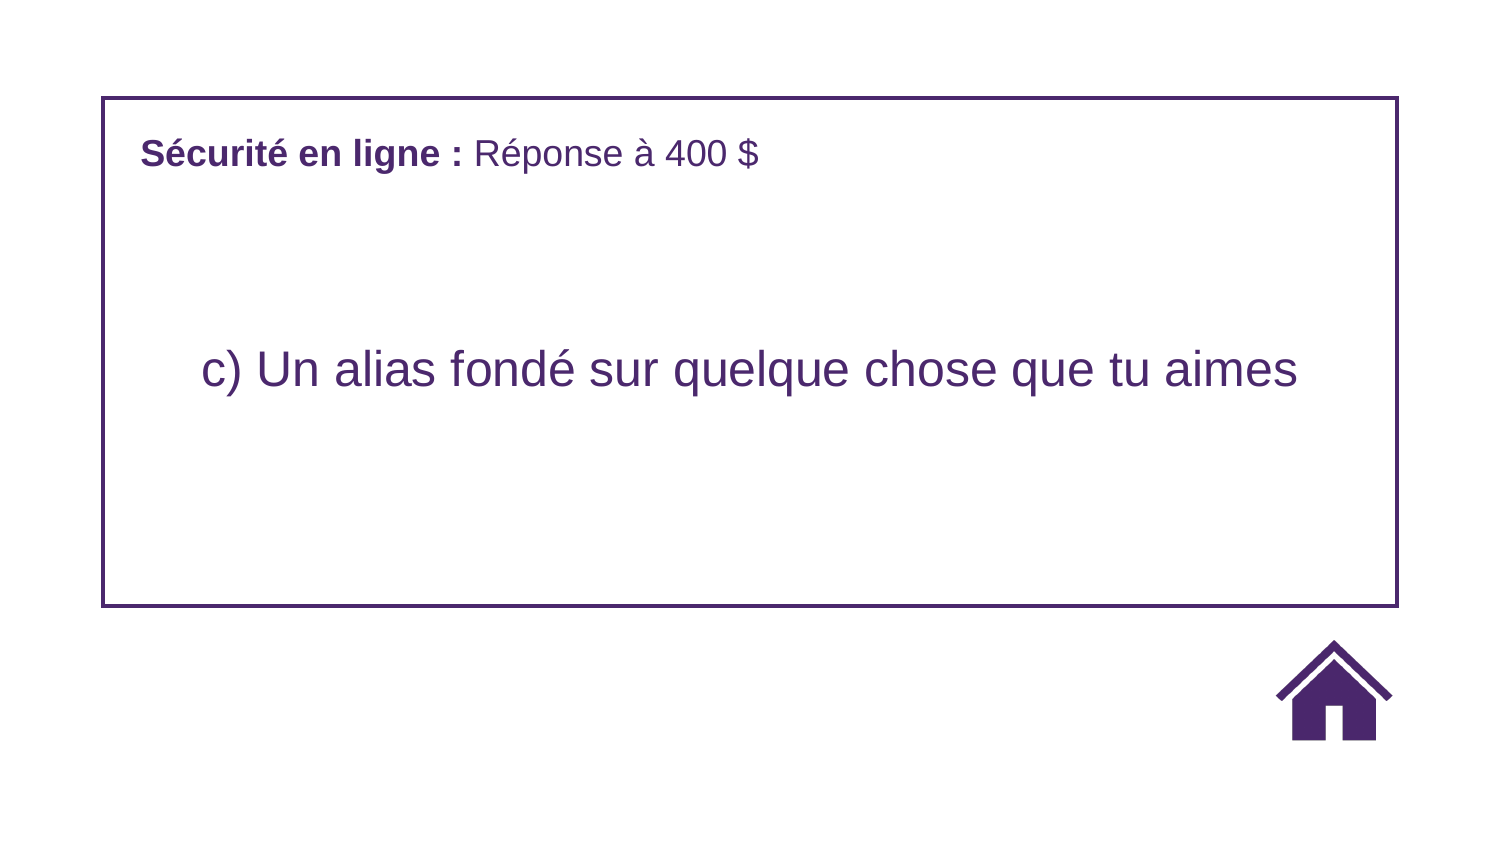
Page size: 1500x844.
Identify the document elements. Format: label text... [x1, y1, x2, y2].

text_box Sécurité en ligne : Réponse à 400 $ [125, 121, 1290, 182]
text_box c) Un alias fondé sur quelque chose que tu aimes [168, 329, 1332, 464]
picture [1267, 623, 1401, 757]
